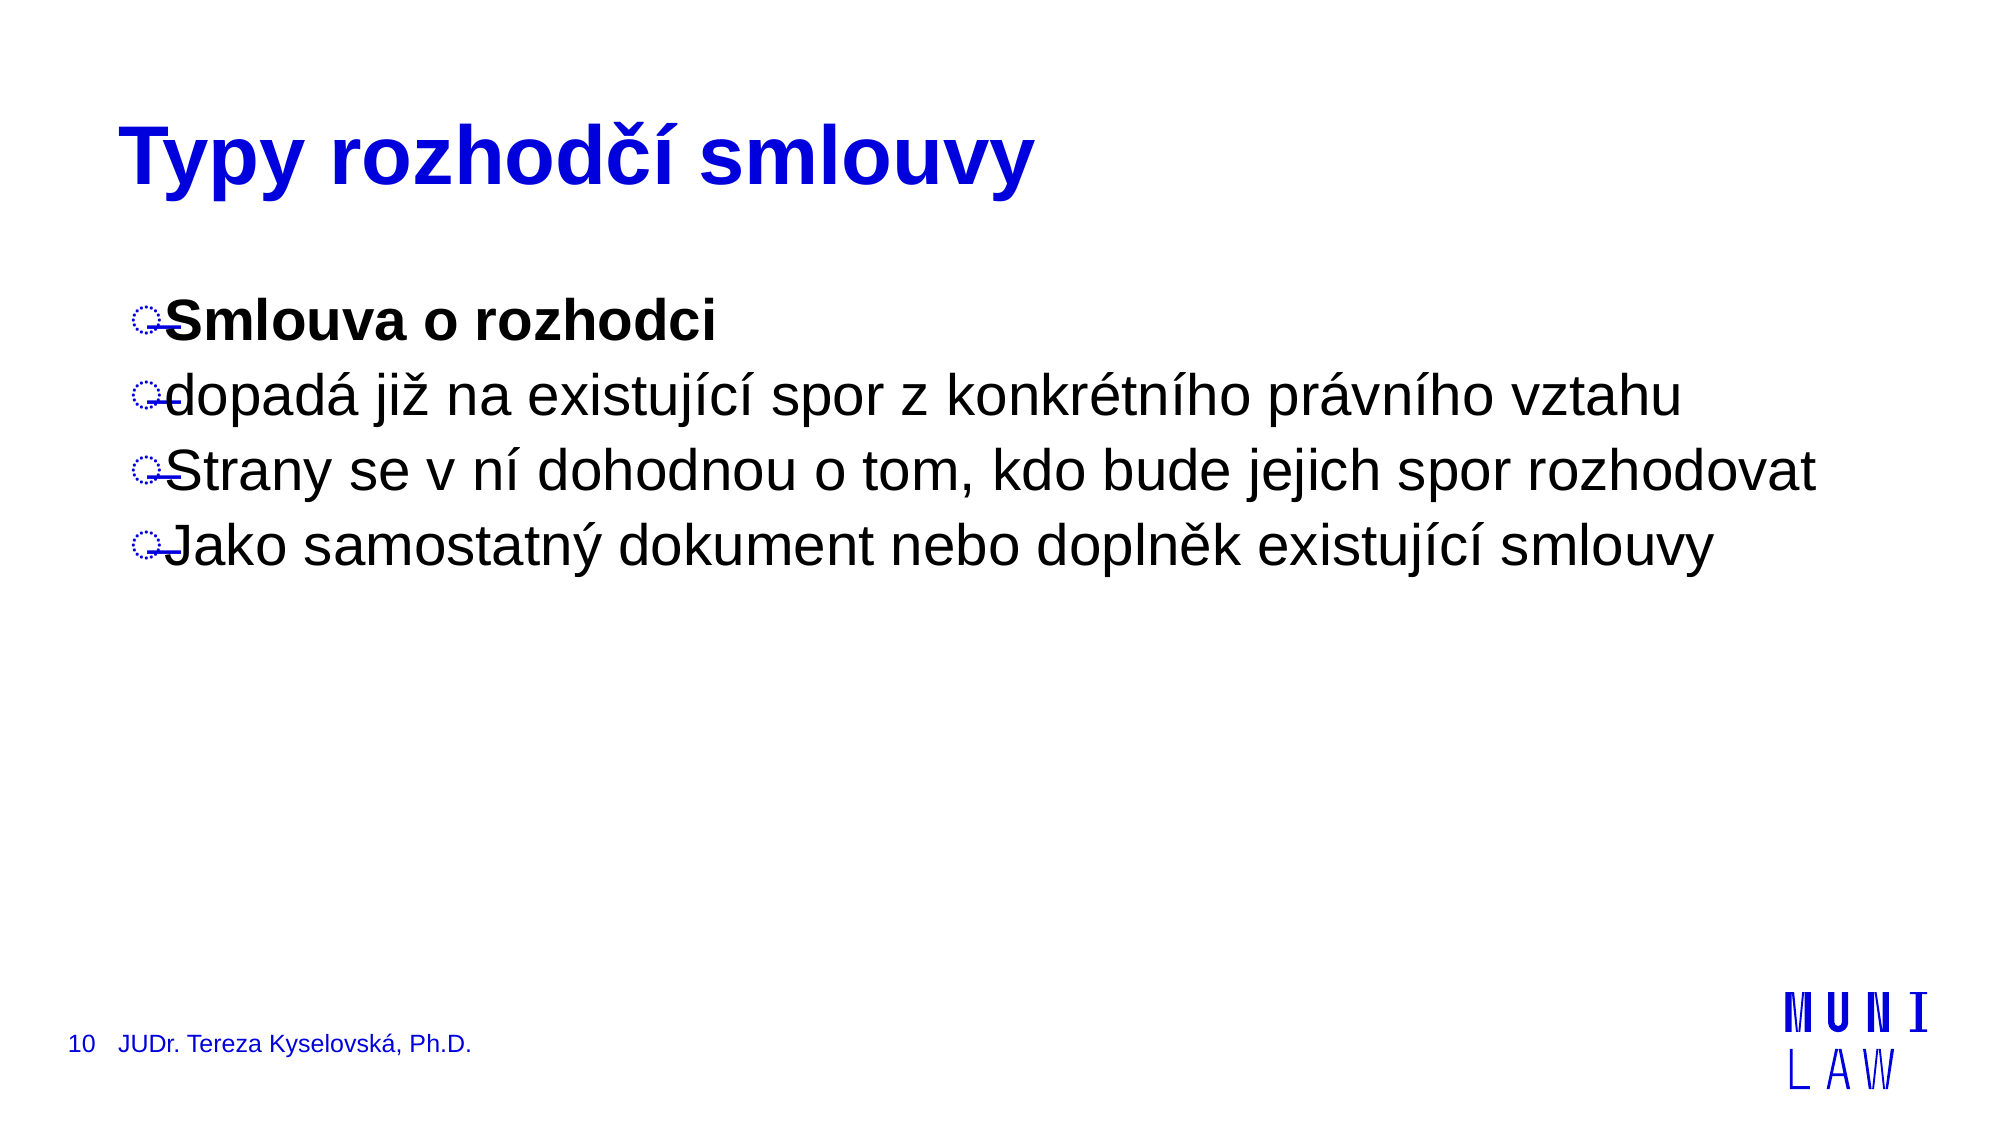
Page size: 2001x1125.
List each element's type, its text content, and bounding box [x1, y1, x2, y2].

footer JUDr. Tereza Kyselovská, Ph.D. [118, 1021, 1418, 1063]
slide_number 10 [67, 1021, 110, 1063]
list Smlouva o rozhodci dopadá již na existující spor z konkrétního právního vztahu Strany se v ní dohodnou o tom, kdo bude jejich spor rozhodovat Jako samostatný dokument nebo doplněk existující smlouvy [118, 277, 1883, 957]
title Typy rozhodčí smlouvy [118, 118, 1883, 193]
